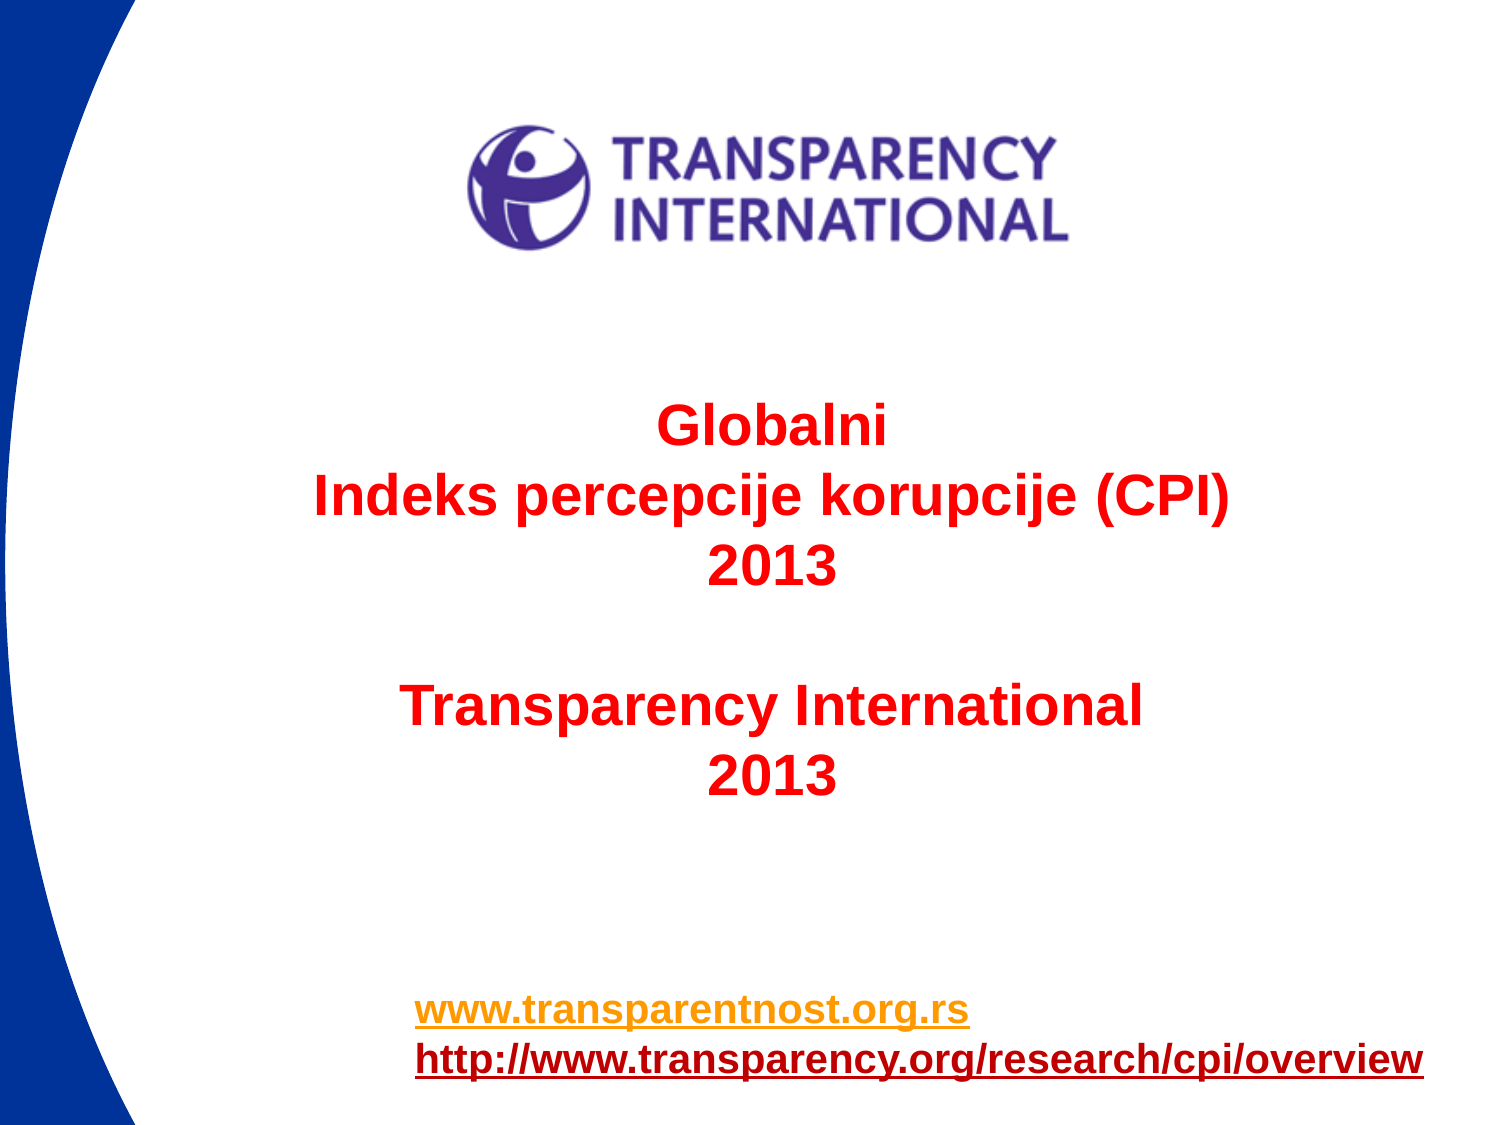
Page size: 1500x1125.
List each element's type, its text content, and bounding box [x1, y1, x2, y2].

text_box [0, 0, 136, 1125]
picture [466, 101, 1080, 256]
text_box www.transparentnost.org.rs http://www.transparency.org/research/cpi/overview [399, 974, 1459, 1090]
text_box Globalni Indeks percepcije korupcije (CPI) 2013 Transparency International 2013 [252, 379, 1293, 815]
